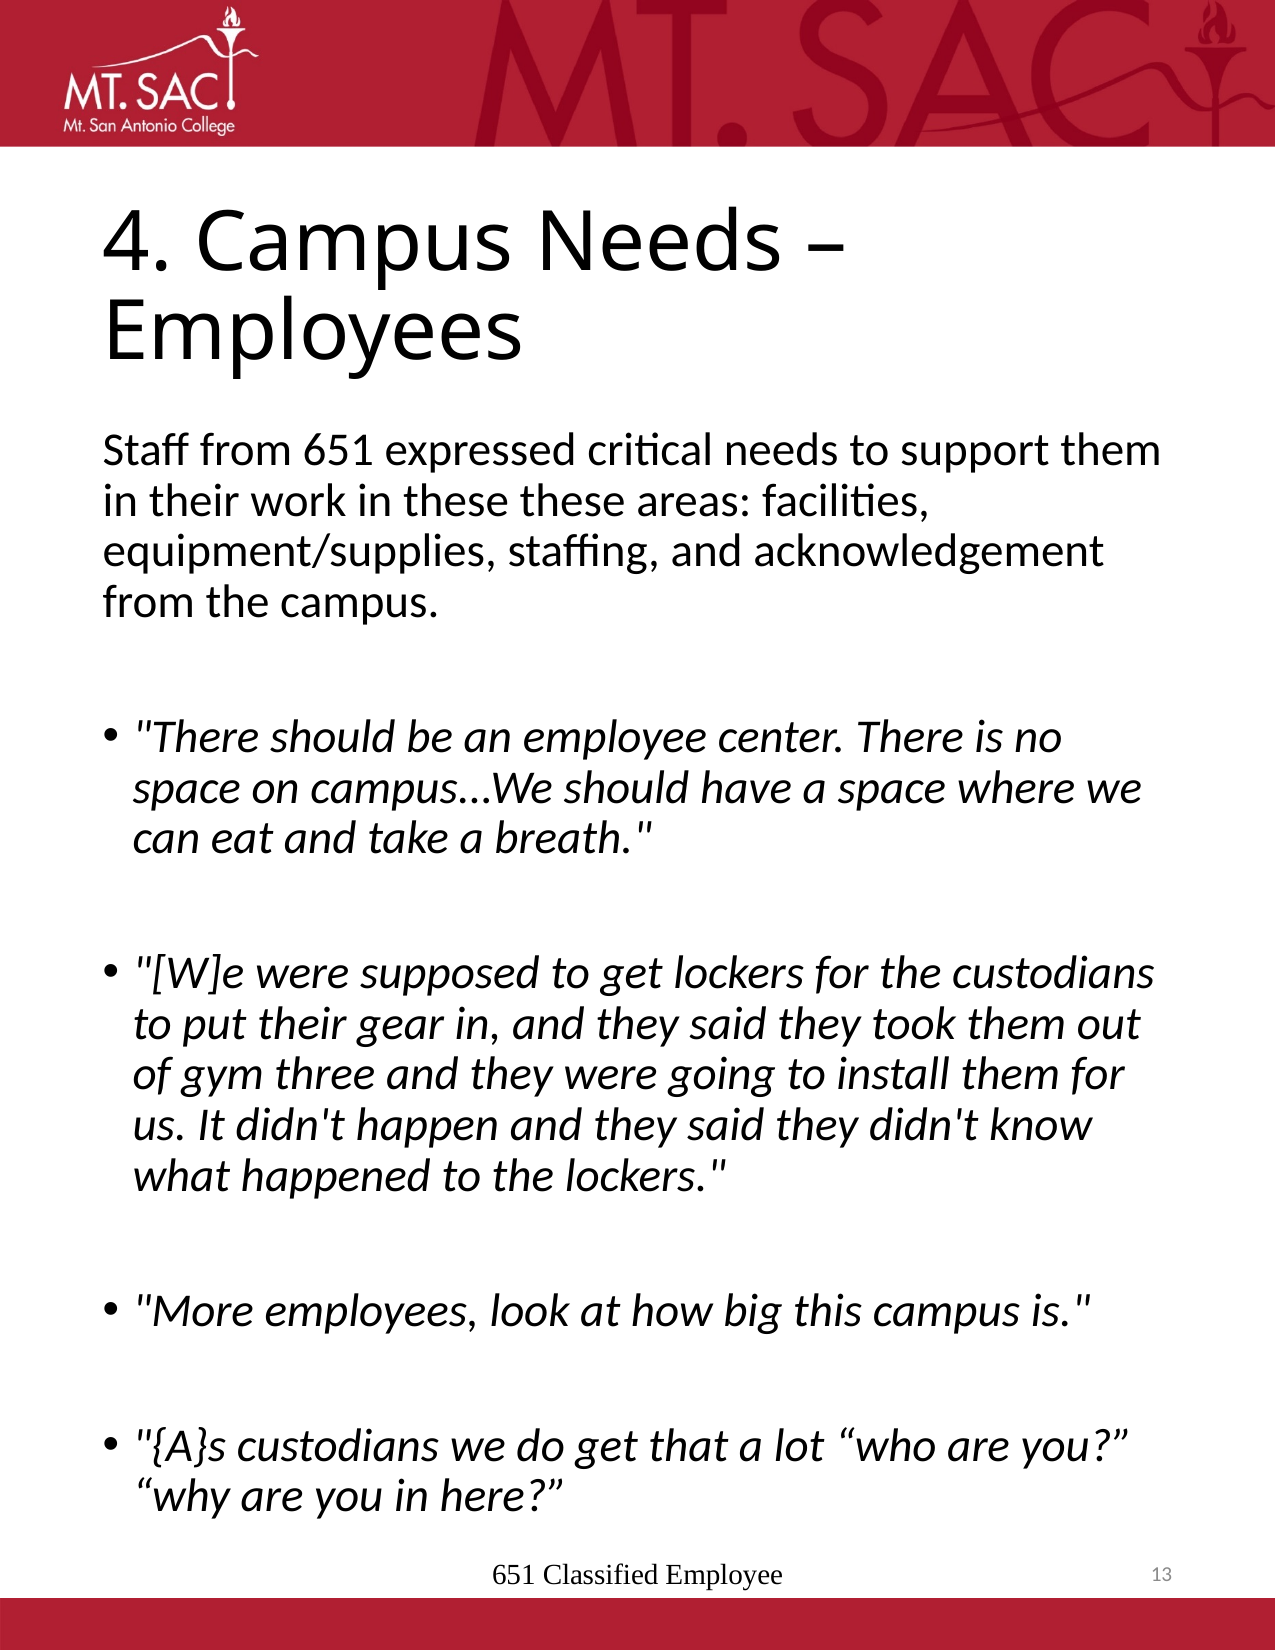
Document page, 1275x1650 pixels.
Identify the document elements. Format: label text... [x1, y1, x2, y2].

list Staff from 651 expressed critical needs to support them in their work in these these areas: facilities, equipment/supplies, staffing, and acknowledgement from the campus. "There should be an employee center. There is no space on campus...We should have a space where we can eat and take a breath." "[W]e were supposed to get lockers for the custodians to put their gear in, and they said they took them out of gym three and they were going to install them for us. It didn't happen and they said they didn't know what happened to the lockers." "More employees, look at how big this campus is." "{A}s custodians we do get that a lot “who are you?” “why are you in here?” [87, 417, 1188, 1539]
picture [0, 1598, 1275, 1650]
slide_number 13 [900, 1529, 1188, 1618]
title 4. Campus Needs – Employees [87, 169, 1188, 407]
footer 651 Classified Employee [422, 1529, 853, 1618]
picture [0, 0, 1275, 147]
